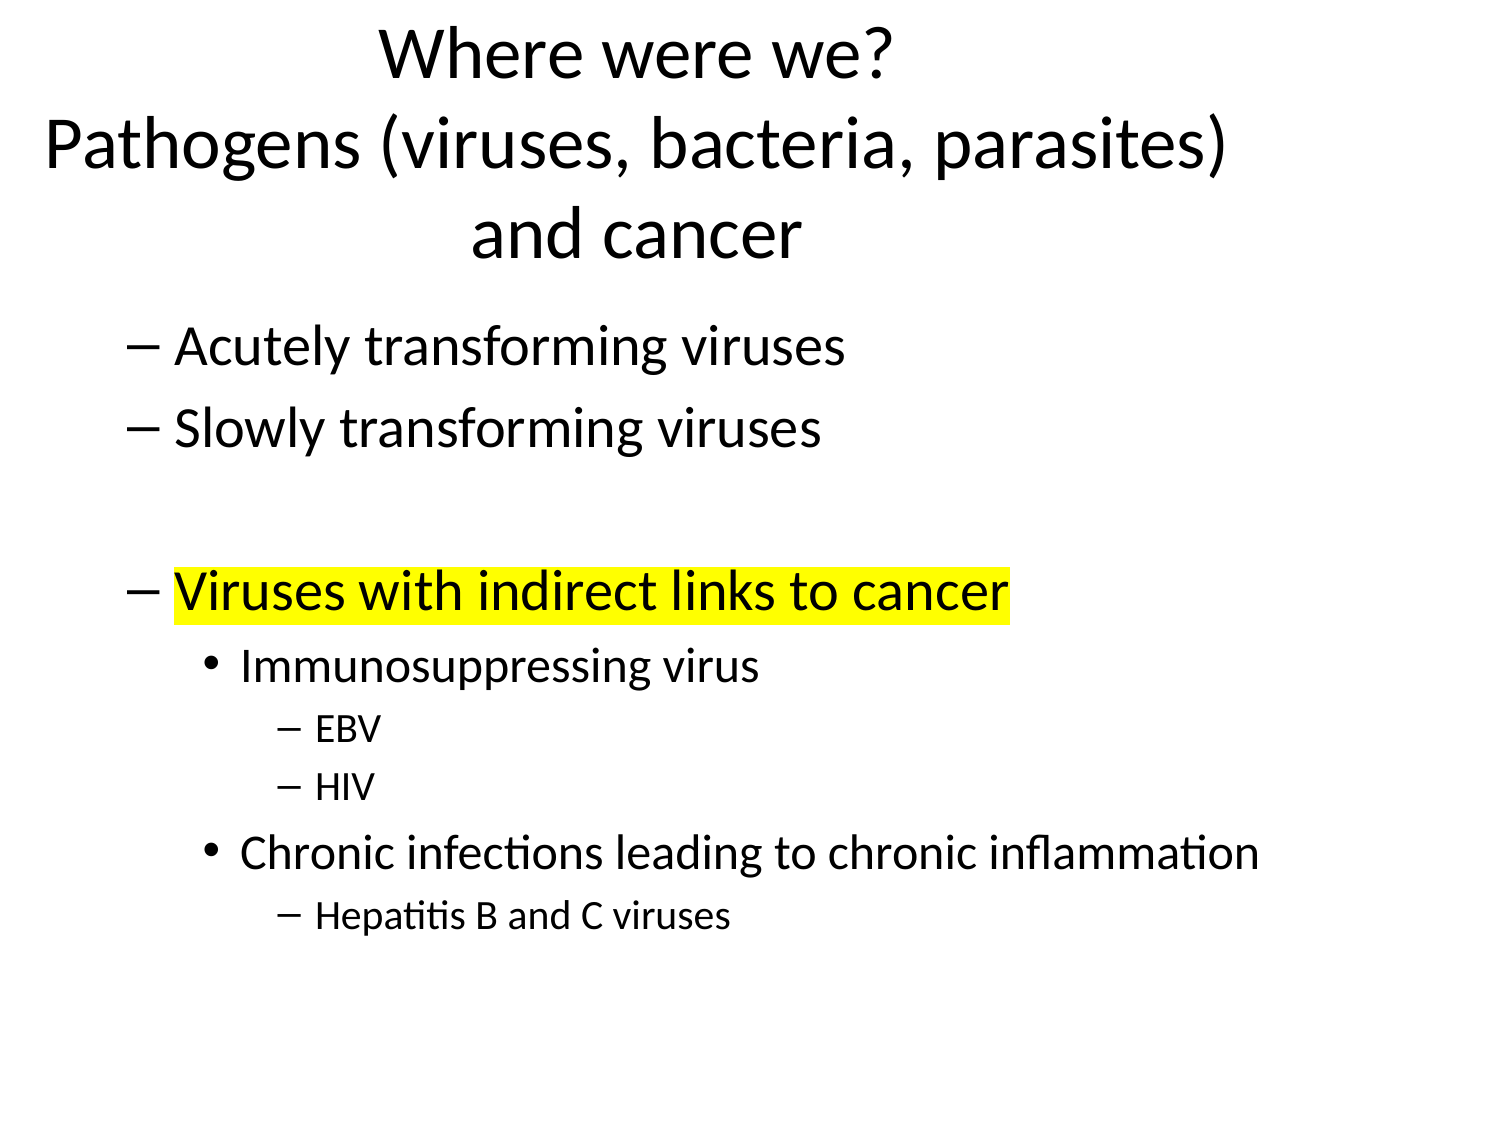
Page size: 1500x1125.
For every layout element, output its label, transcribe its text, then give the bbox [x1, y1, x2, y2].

list Acutely transforming viruses Slowly transforming viruses Viruses with indirect links to cancer Immunosuppressing virus EBV HIV Chronic infections leading to chronic inflammation Hepatitis B and C viruses [37, 299, 1463, 1125]
title Where were we? Pathogens (viruses, bacteria, parasites) and cancer [0, 45, 1275, 233]
